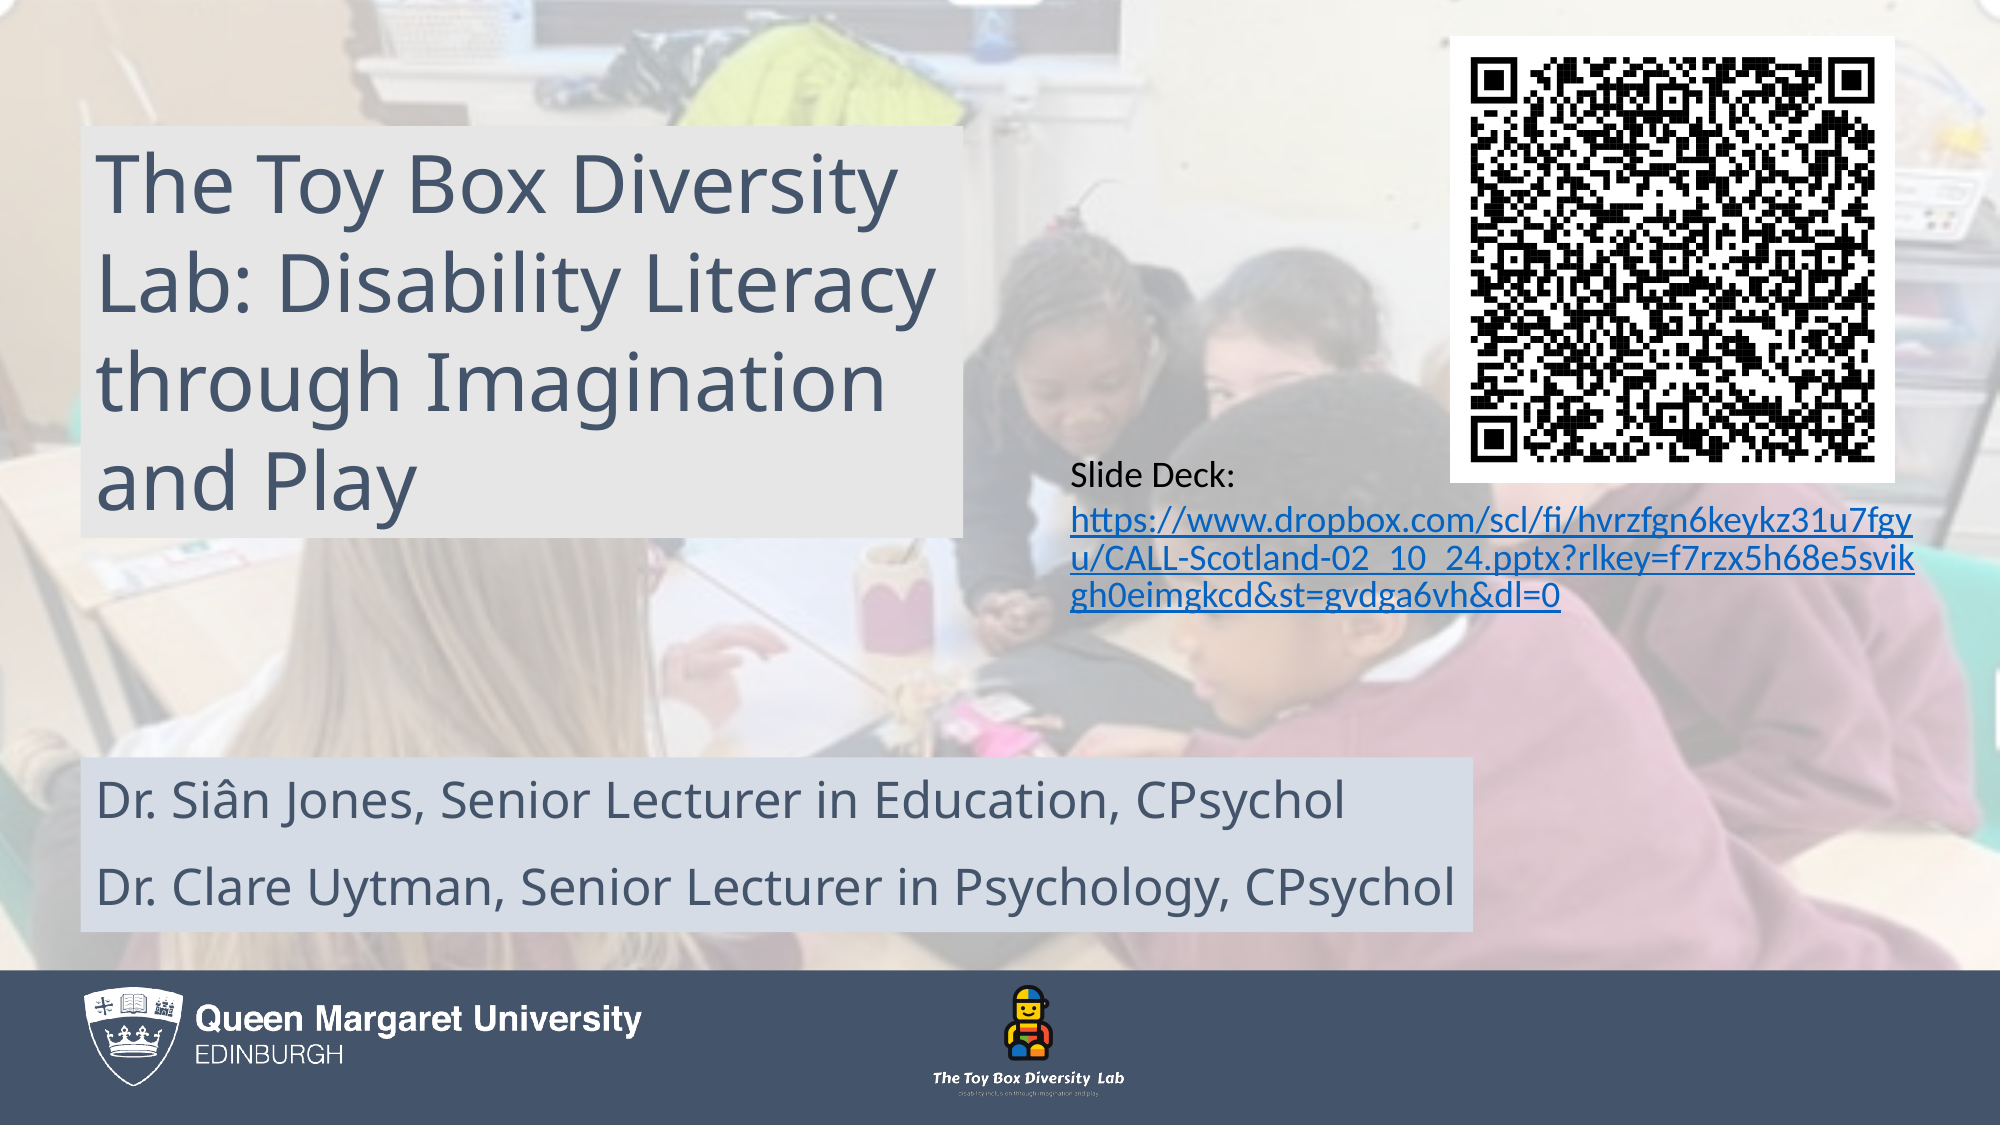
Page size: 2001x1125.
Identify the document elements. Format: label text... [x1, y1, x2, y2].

text_box Slide Deck: https://www.dropbox.com/scl/fi/hvrzfgn6keykz31u7fgyu/CALL-Scotland-02_10_24.pptx?rlkey=f7rzx5h68e5svikgh0eimgkcd&st=gvdga6vh&dl=0 [1055, 442, 1938, 638]
picture [1450, 36, 1895, 483]
title The Toy Box Diversity Lab: Disability Literacy through Imagination and Play [80, 126, 964, 538]
picture [83, 986, 642, 1087]
subtitle Dr. Siân Jones, Senior Lecturer in Education, CPsychol Dr. Clare Uytman, Senior Lecturer in Psychology, CPsychol [80, 757, 1474, 933]
picture [910, 962, 1147, 1120]
